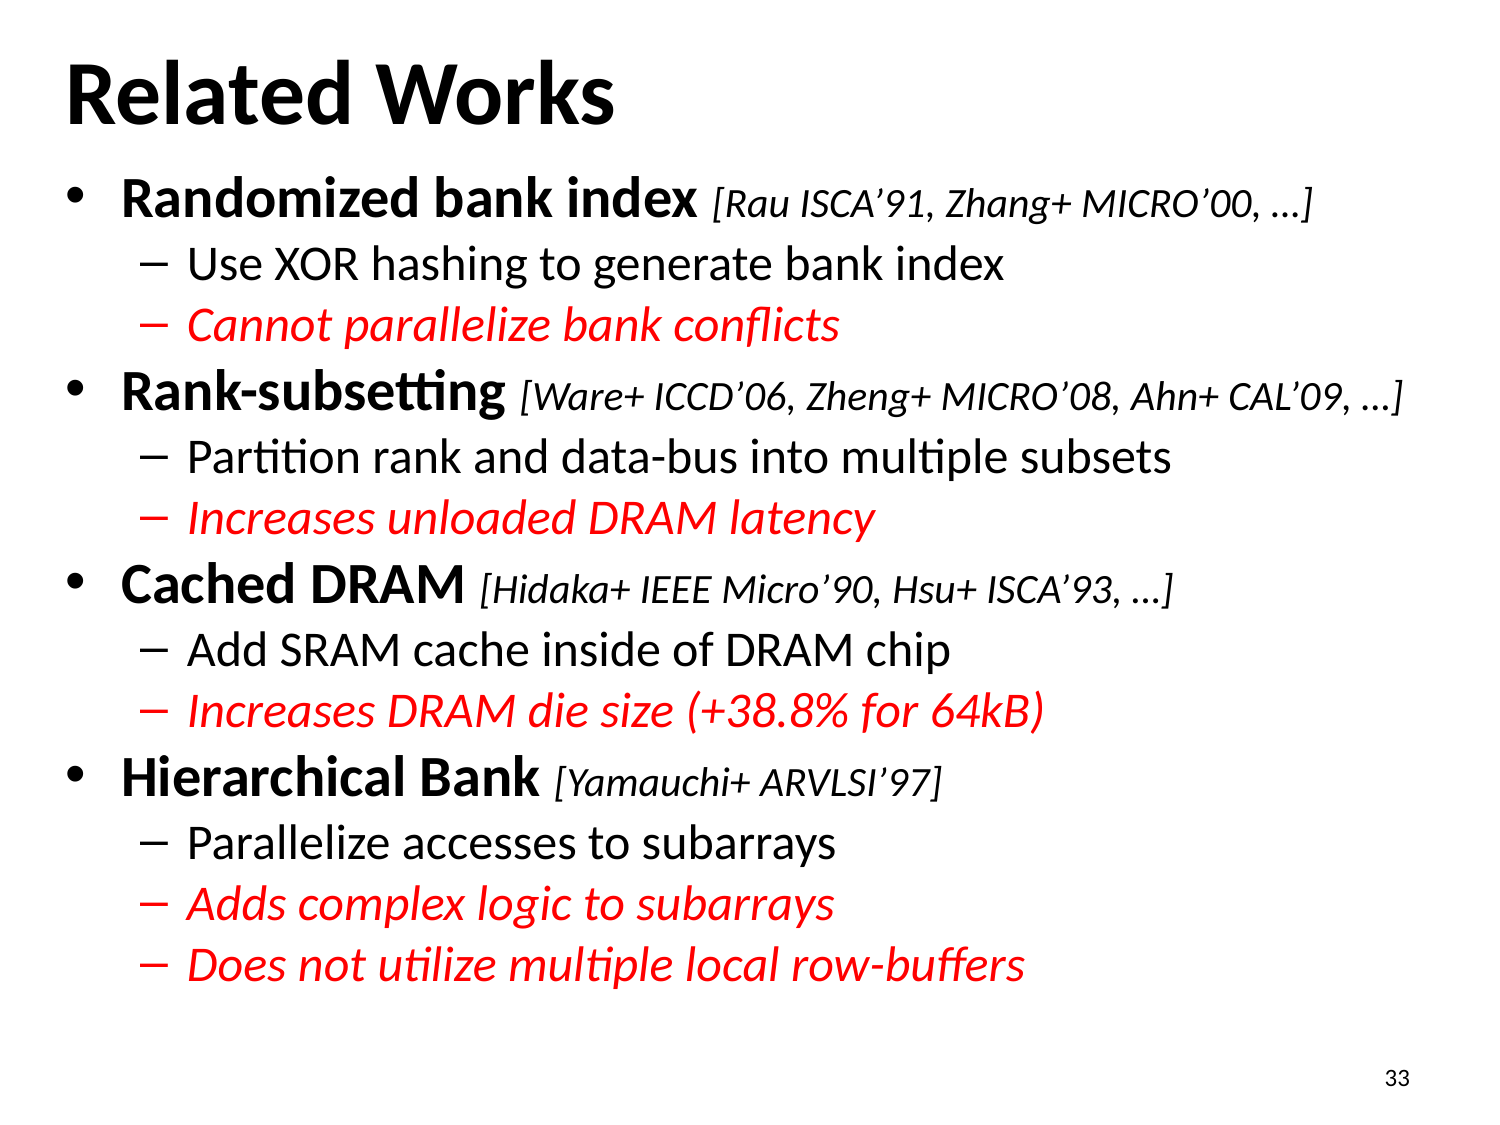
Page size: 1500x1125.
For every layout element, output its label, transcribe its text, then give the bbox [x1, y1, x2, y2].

title Related Works [50, 12, 1450, 162]
list Randomized bank index [Rau ISCA’91, Zhang+ MICRO’00, …] Use XOR hashing to generate bank index Cannot parallelize bank conflicts Rank-subsetting [Ware+ ICCD’06, Zheng+ MICRO’08, Ahn+ CAL’09, …] Partition rank and data-bus into multiple subsets Increases unloaded DRAM latency Cached DRAM [Hidaka+ IEEE Micro’90, Hsu+ ISCA’93, …] Add SRAM cache inside of DRAM chip Increases DRAM die size (+38.8% for 64kB) Hierarchical Bank [Yamauchi+ ARVLSI’97] Parallelize accesses to subarrays Adds complex logic to subarrays Does not utilize multiple local row-buffers [50, 162, 1450, 1063]
slide_number 33 [1074, 1050, 1425, 1103]
